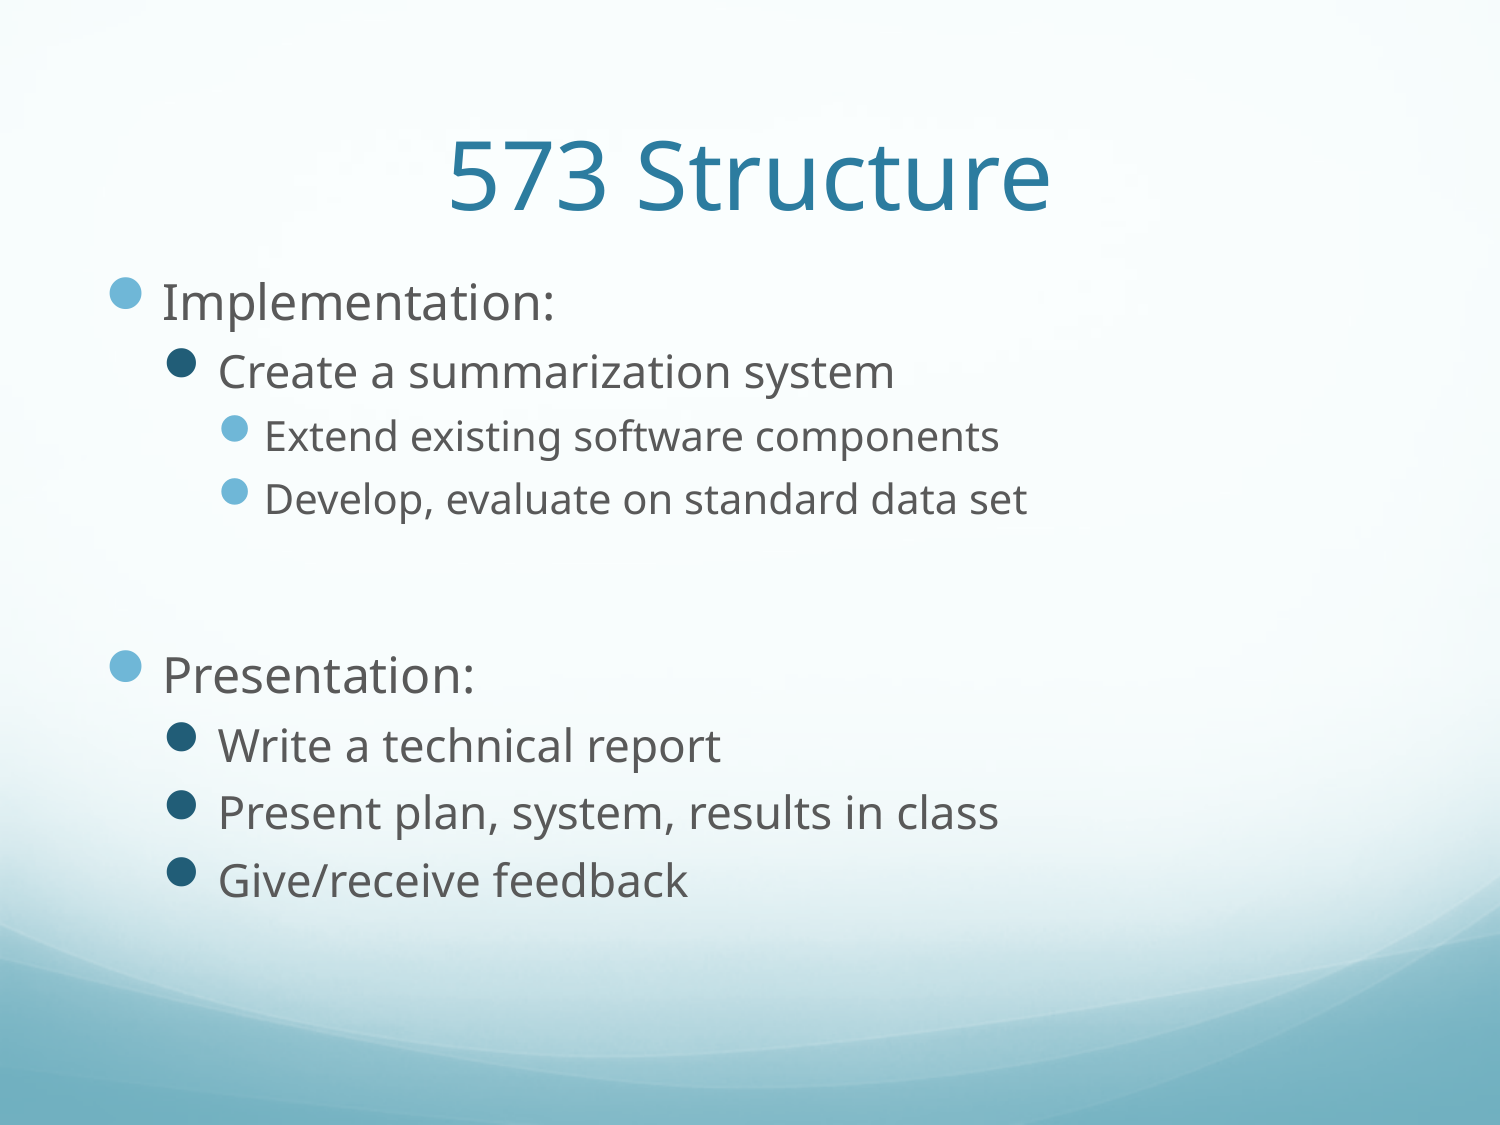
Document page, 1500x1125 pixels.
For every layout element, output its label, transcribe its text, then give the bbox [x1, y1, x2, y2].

title 573 Structure [90, 17, 1410, 237]
list Implementation: Create a summarization system Extend existing software components Develop, evaluate on standard data set Presentation: Write a technical report Present plan, system, results in class Give/receive feedback [90, 262, 1410, 975]
